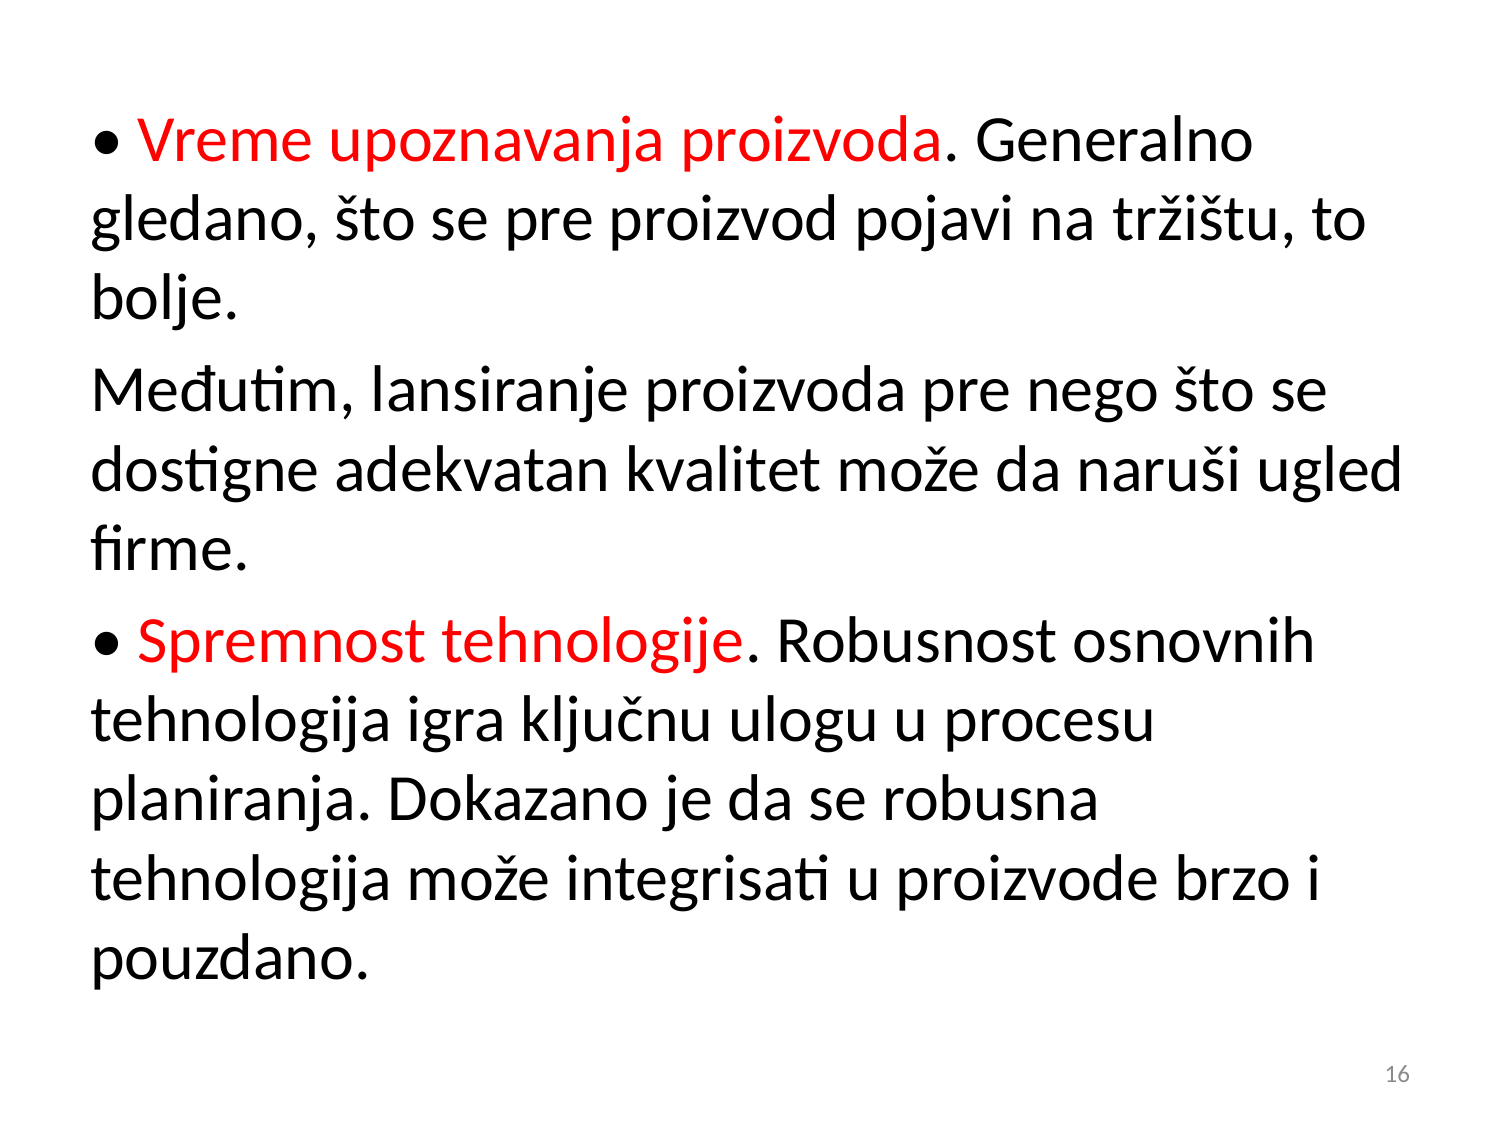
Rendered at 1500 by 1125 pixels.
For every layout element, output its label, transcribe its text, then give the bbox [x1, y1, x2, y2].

slide_number 16 [1074, 1042, 1425, 1103]
list • Vreme upoznavanja proizvoda. Generalno gledano, što se pre proizvod pojavi na tržištu, to bolje. Međutim, lansiranje proizvoda pre nego što se dostigne adekvatan kvalitet može da naruši ugled ﬁrme. • Spremnost tehnologije. Robusnost osnovnih tehnologija igra ključnu ulogu u procesu planiranja. Dokazano je da se robusna tehnologija može integrisati u proizvode brzo i pouzdano. [75, 87, 1425, 1005]
